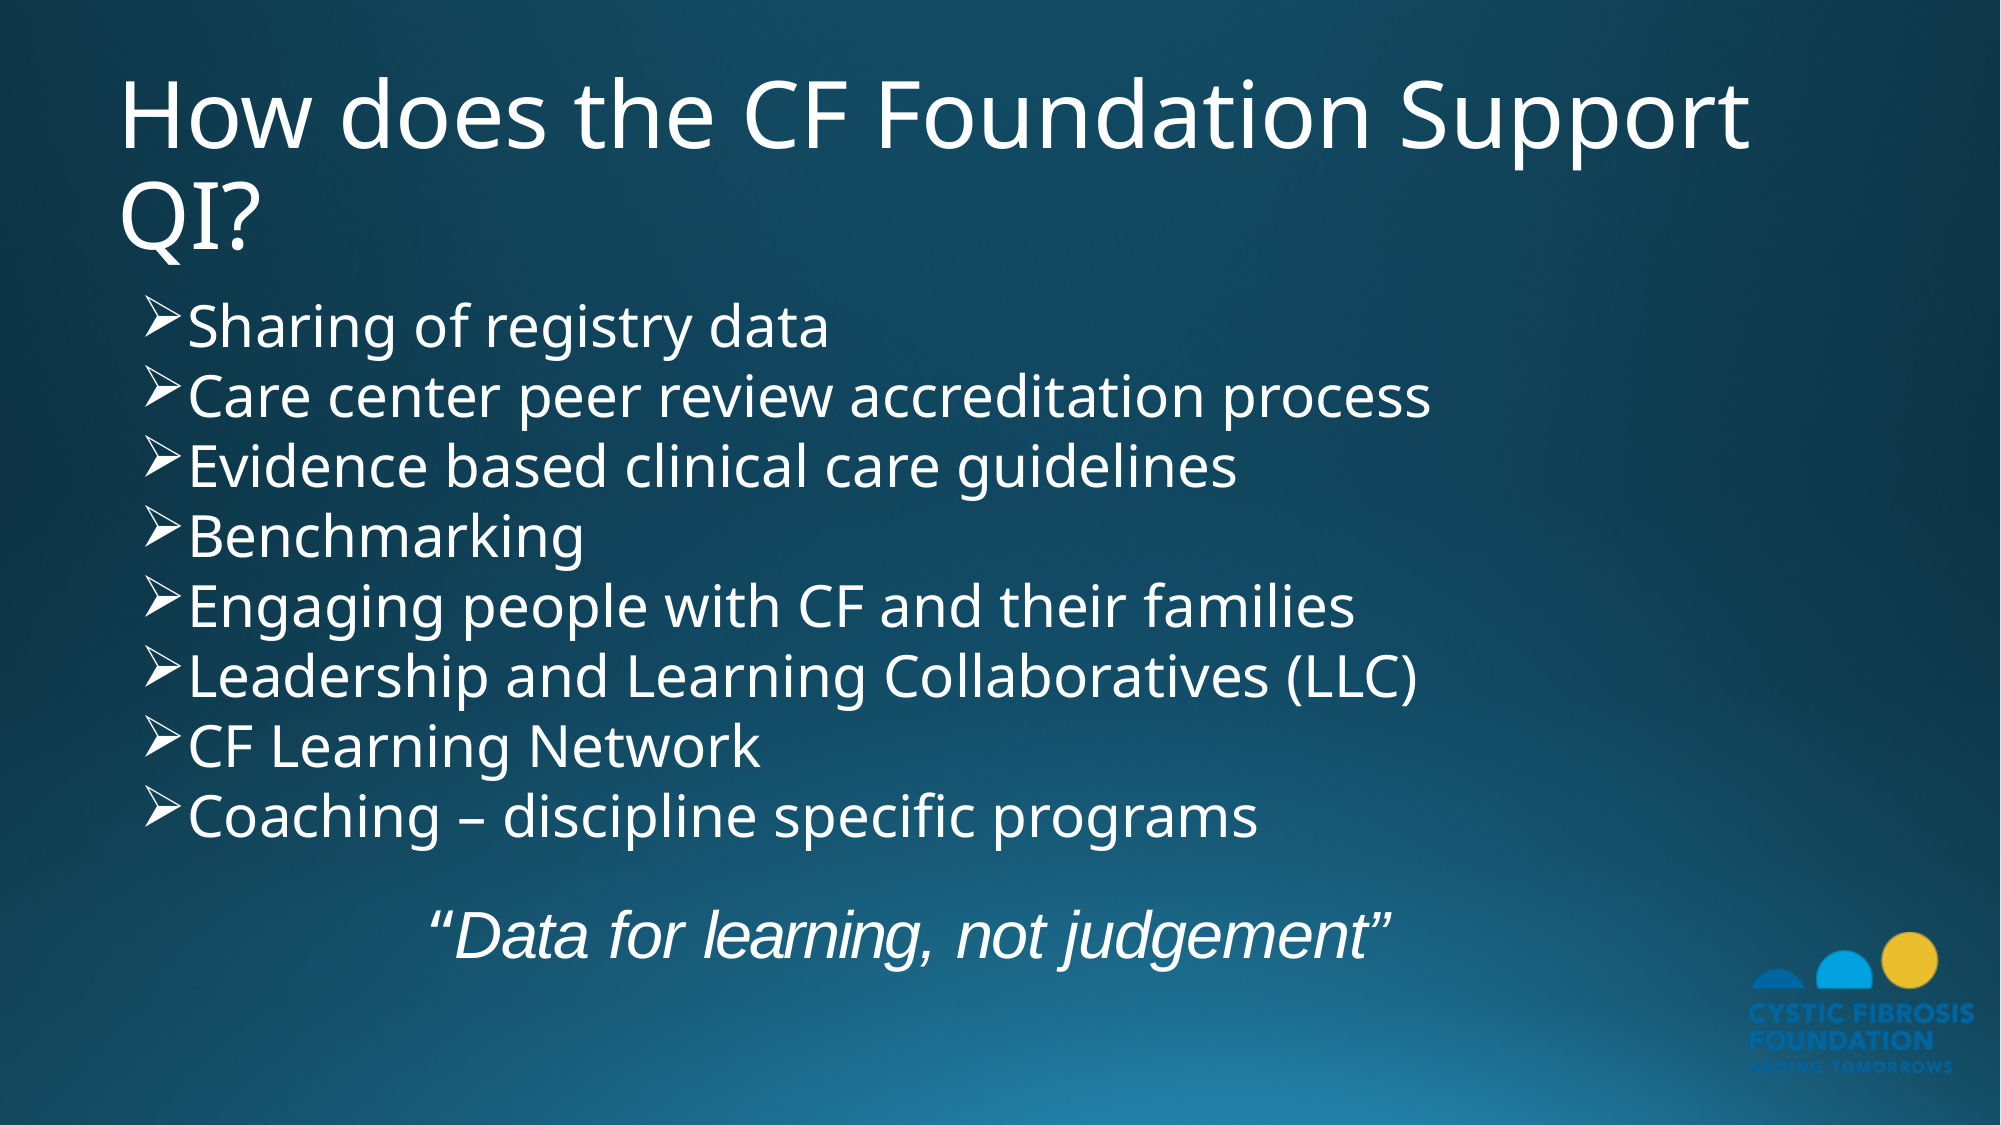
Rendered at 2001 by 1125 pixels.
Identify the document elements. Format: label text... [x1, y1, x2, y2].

picture [0, 0, 2001, 1125]
text_box “Data for learning, not judgement” [415, 884, 1416, 980]
title How does the CF Foundation Support QI? [102, 59, 1882, 278]
text_box Sharing of registry data Care center peer review accreditation process Evidence based clinical care guidelines Benchmarking Engaging people with CF and their families Leadership and Learning Collaboratives (LLC) CF Learning Network Coaching – discipline specific programs [125, 281, 1882, 857]
